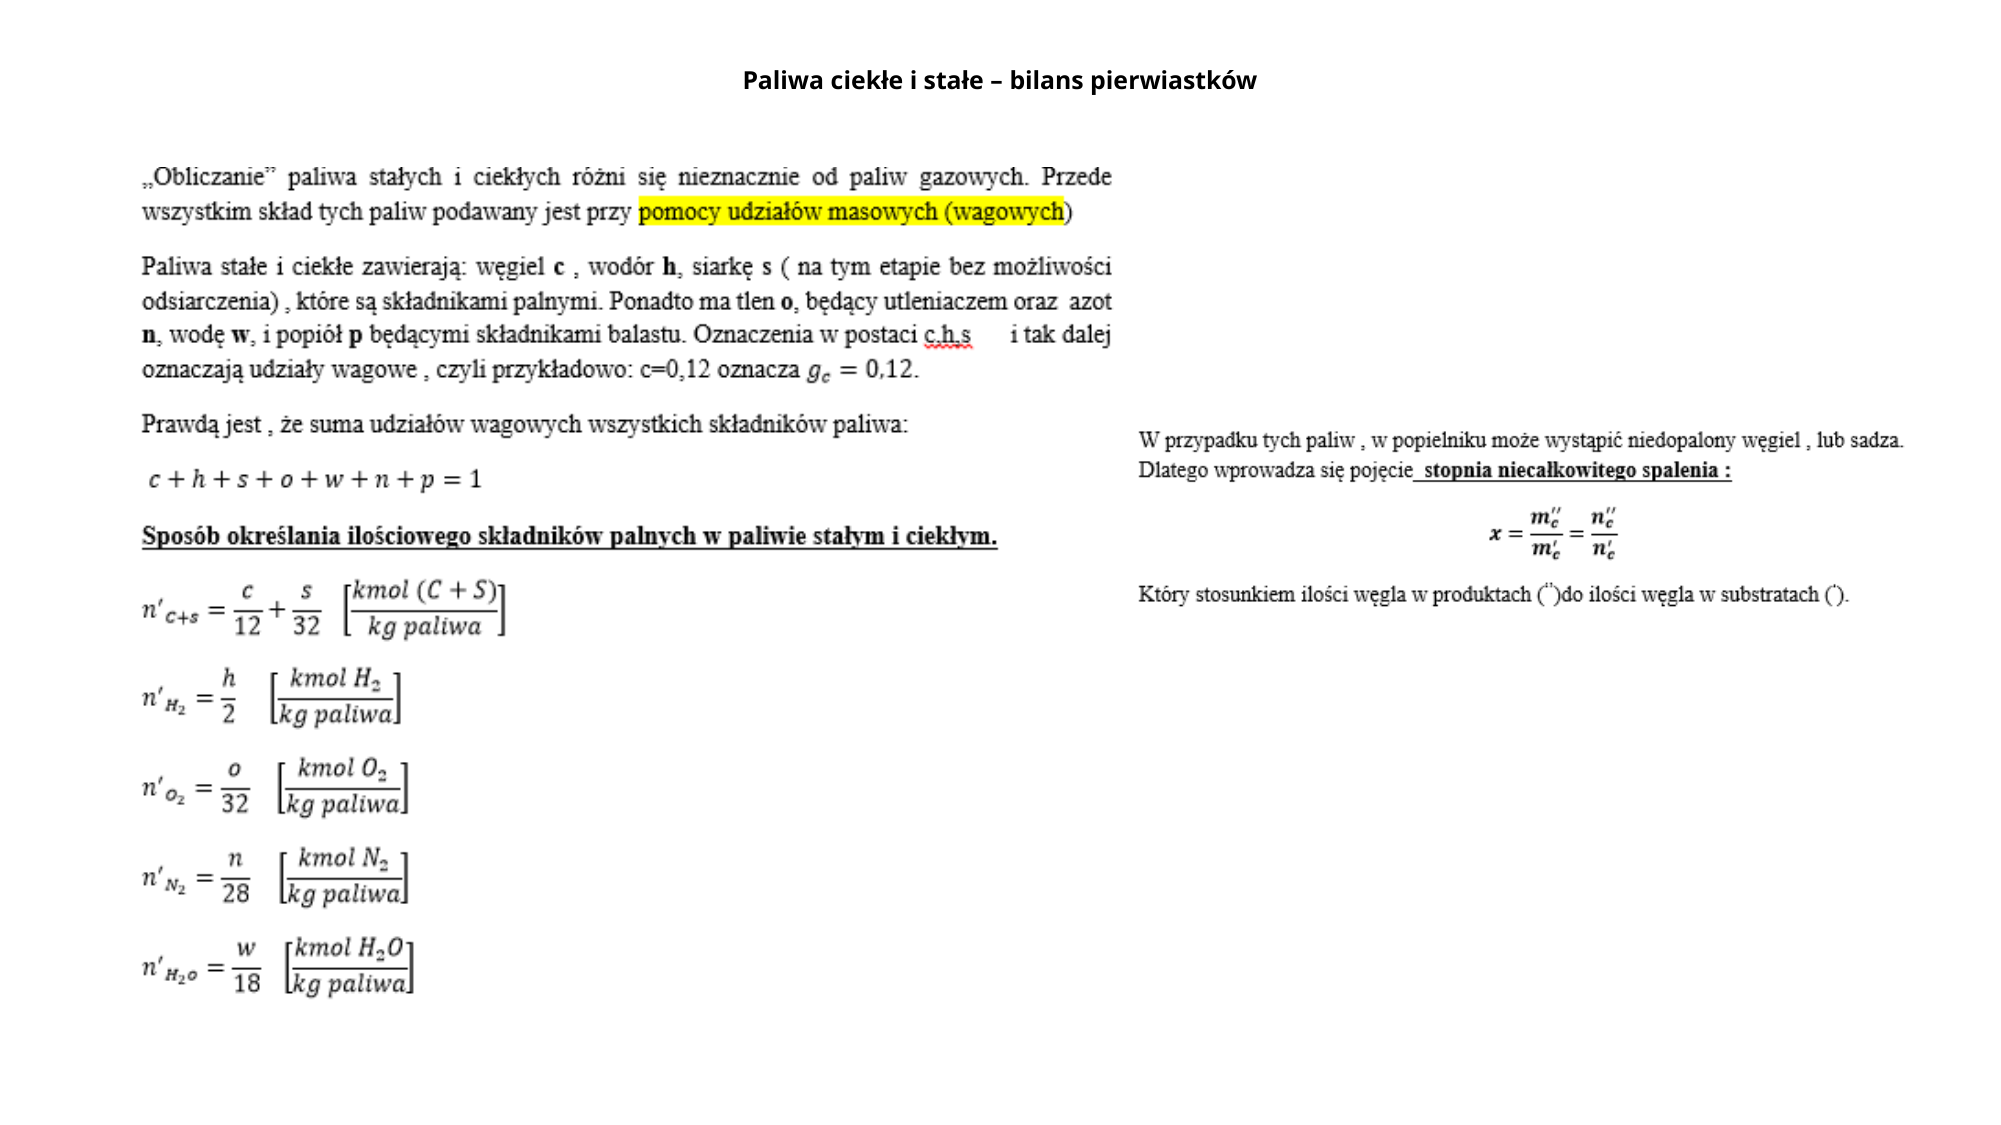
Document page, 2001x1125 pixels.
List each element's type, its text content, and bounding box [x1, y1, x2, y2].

title Paliwa ciekłe i stałe – bilans pierwiastków [137, 59, 1863, 133]
picture [137, 167, 1928, 1003]
